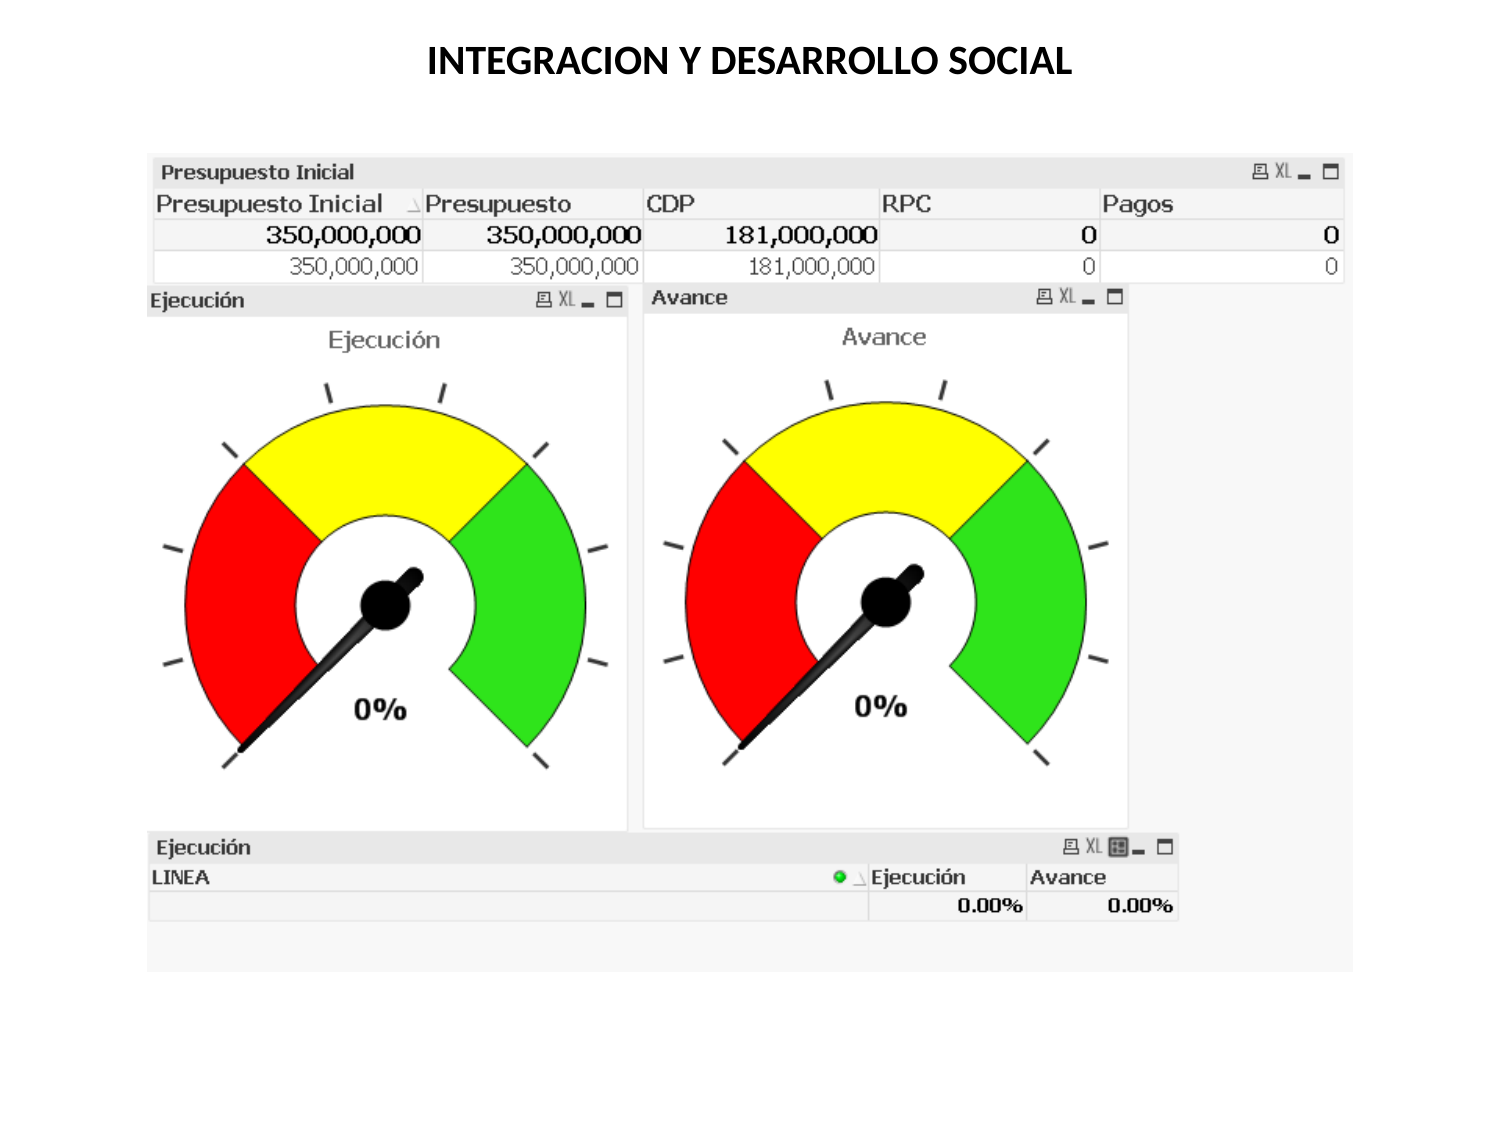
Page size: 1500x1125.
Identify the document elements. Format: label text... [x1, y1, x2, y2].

title INTEGRACION Y DESARROLLO SOCIAL [75, 25, 1425, 213]
picture [147, 152, 1353, 973]
